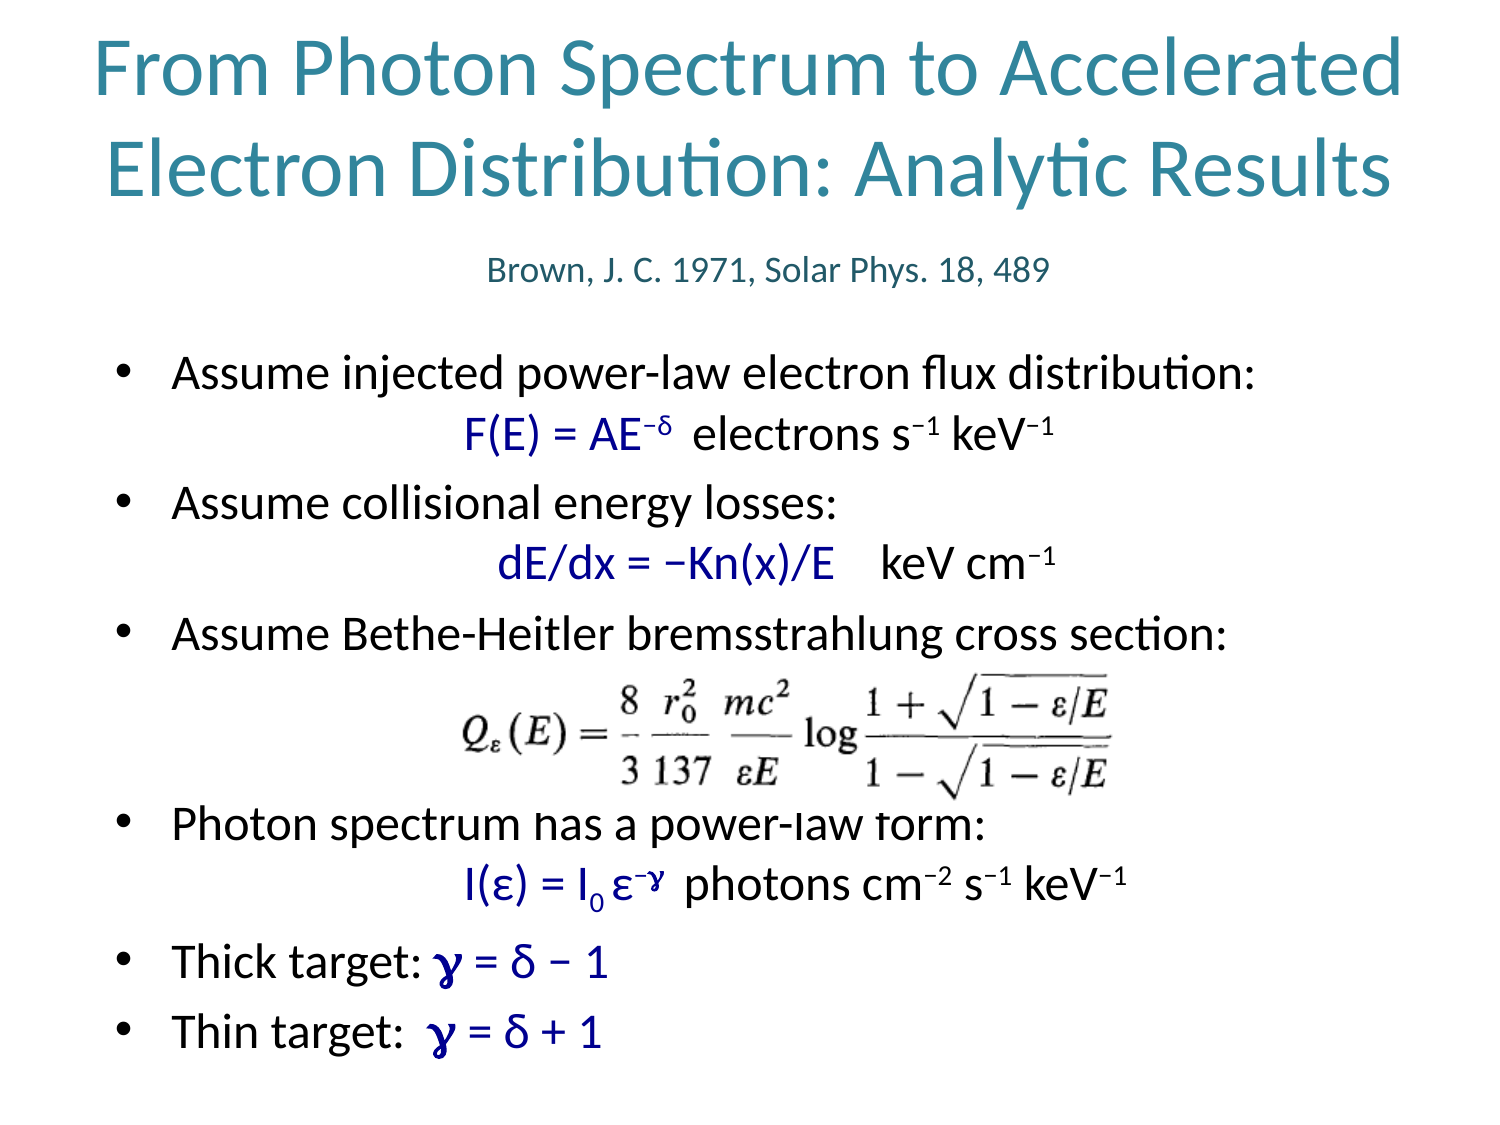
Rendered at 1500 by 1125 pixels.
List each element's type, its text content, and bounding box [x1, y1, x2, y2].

picture [451, 662, 1126, 813]
list Assume injected power-law electron flux distribution: F(E) = AE−δ electrons s−1 keV−1 Assume collisional energy losses: dE/dx = −Kn(x)/E keV cm−1 Assume Bethe-Heitler bremsstrahlung cross section: Photon spectrum has a power-law form: I(ε) = I0 ε− photons cm−2 s−1 keV−1 Thick target:  = δ − 1 Thin target:  = δ + 1 [99, 332, 1450, 1075]
title From Photon Spectrum to Accelerated Electron Distribution: Analytic Results [75, 0, 1425, 225]
text_box Brown, J. C. 1971, Solar Phys. 18, 489 [462, 237, 1075, 298]
